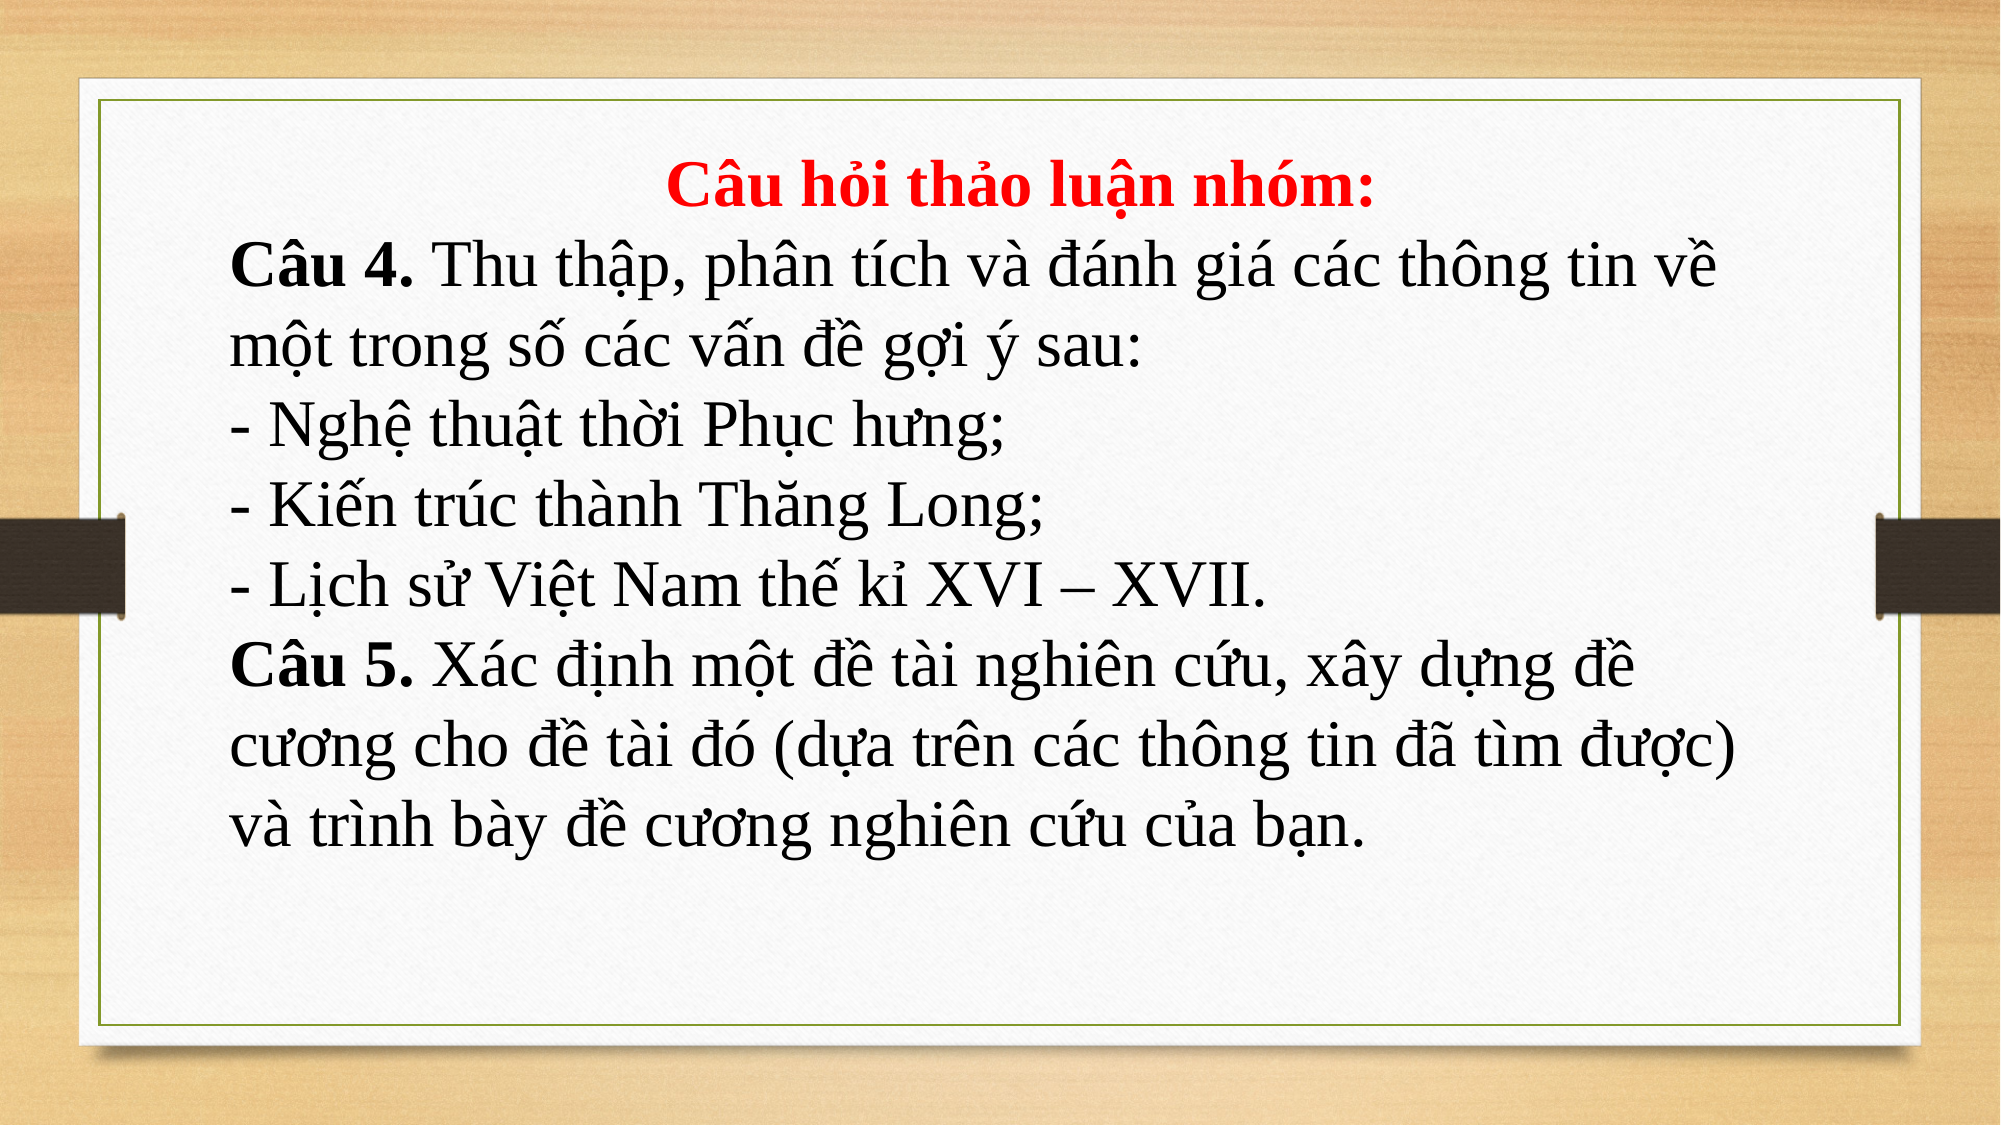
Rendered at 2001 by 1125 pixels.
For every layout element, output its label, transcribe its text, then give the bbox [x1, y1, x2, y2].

text_box Câu hỏi thảo luận nhóm: Câu 4. Thu thập, phân tích và đánh giá các thông tin về một trong số các vấn đề gợi ý sau: - Nghệ thuật thời Phục hưng; - Kiến trúc thành Thăng Long; - Lịch sử Việt Nam thế kỉ XVI – XVII. Câu 5. Xác định một đề tài nghiên cứu, xây dựng đề cương cho đề tài đó (dựa trên các thông tin đã tìm được) và trình bày đề cương nghiên cứu của bạn. [214, 132, 1829, 912]
picture [0, 0, 2001, 1125]
